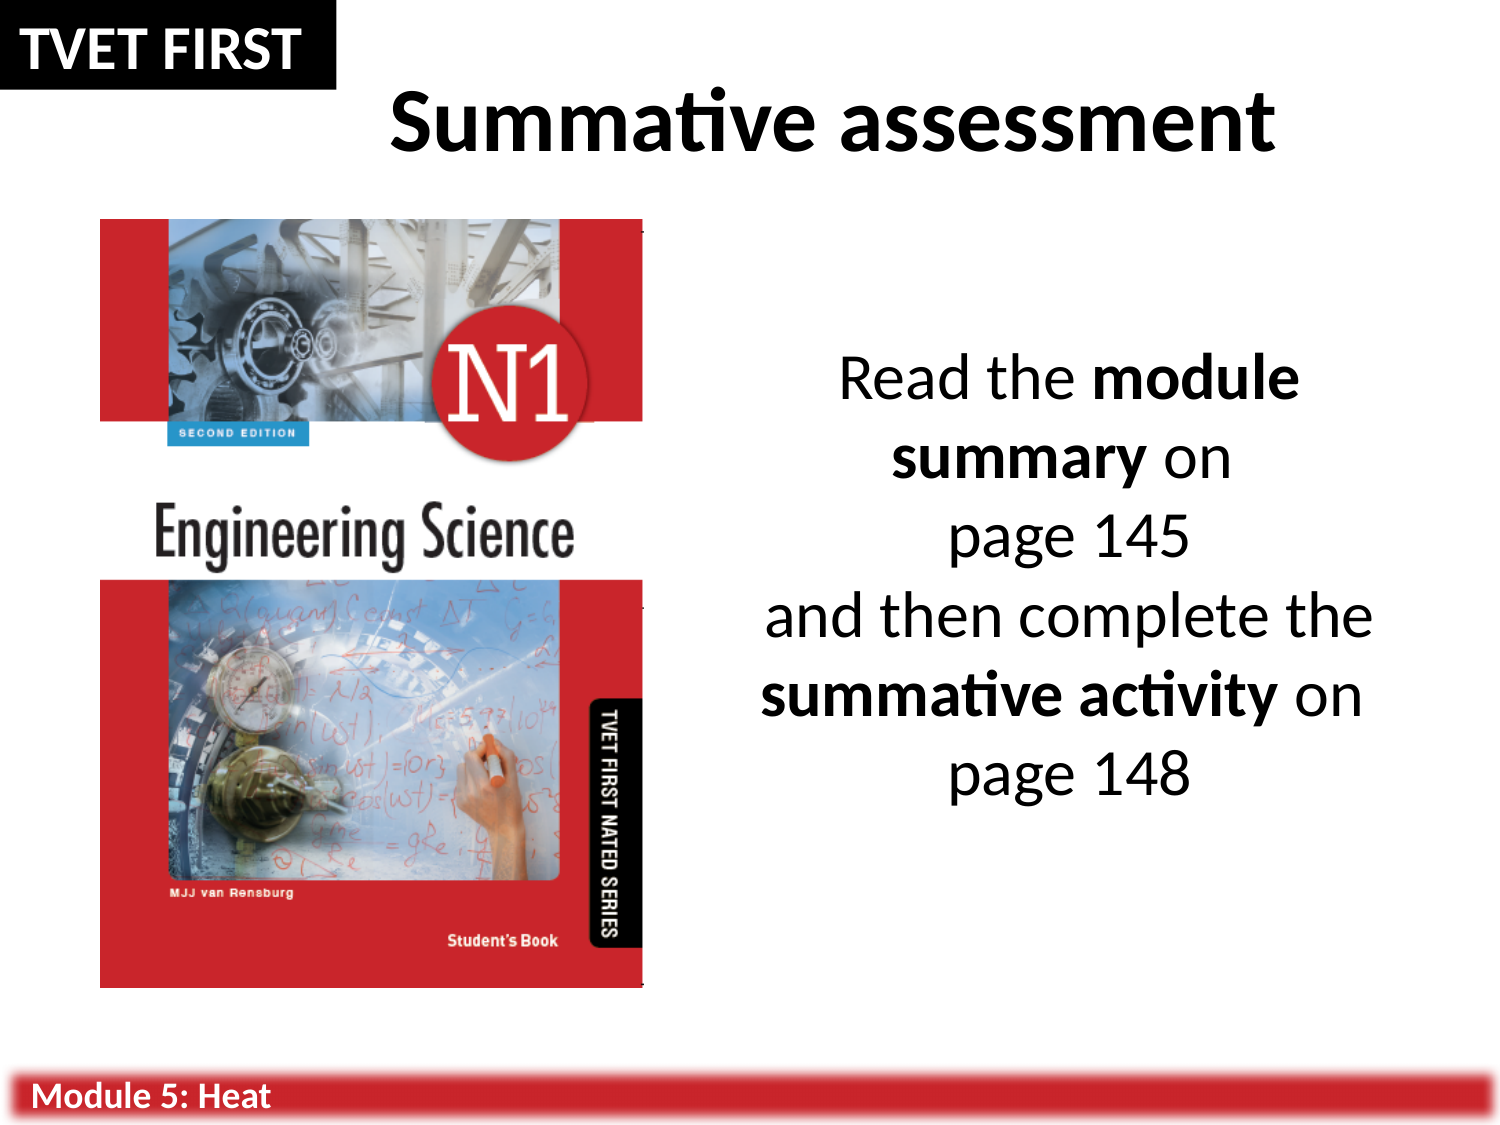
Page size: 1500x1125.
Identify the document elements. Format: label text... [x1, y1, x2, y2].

title Summative assessment [289, 51, 1378, 240]
picture [100, 219, 644, 988]
list Read the module summary on page 145 and then complete the summative activity on page 148 [738, 326, 1402, 827]
